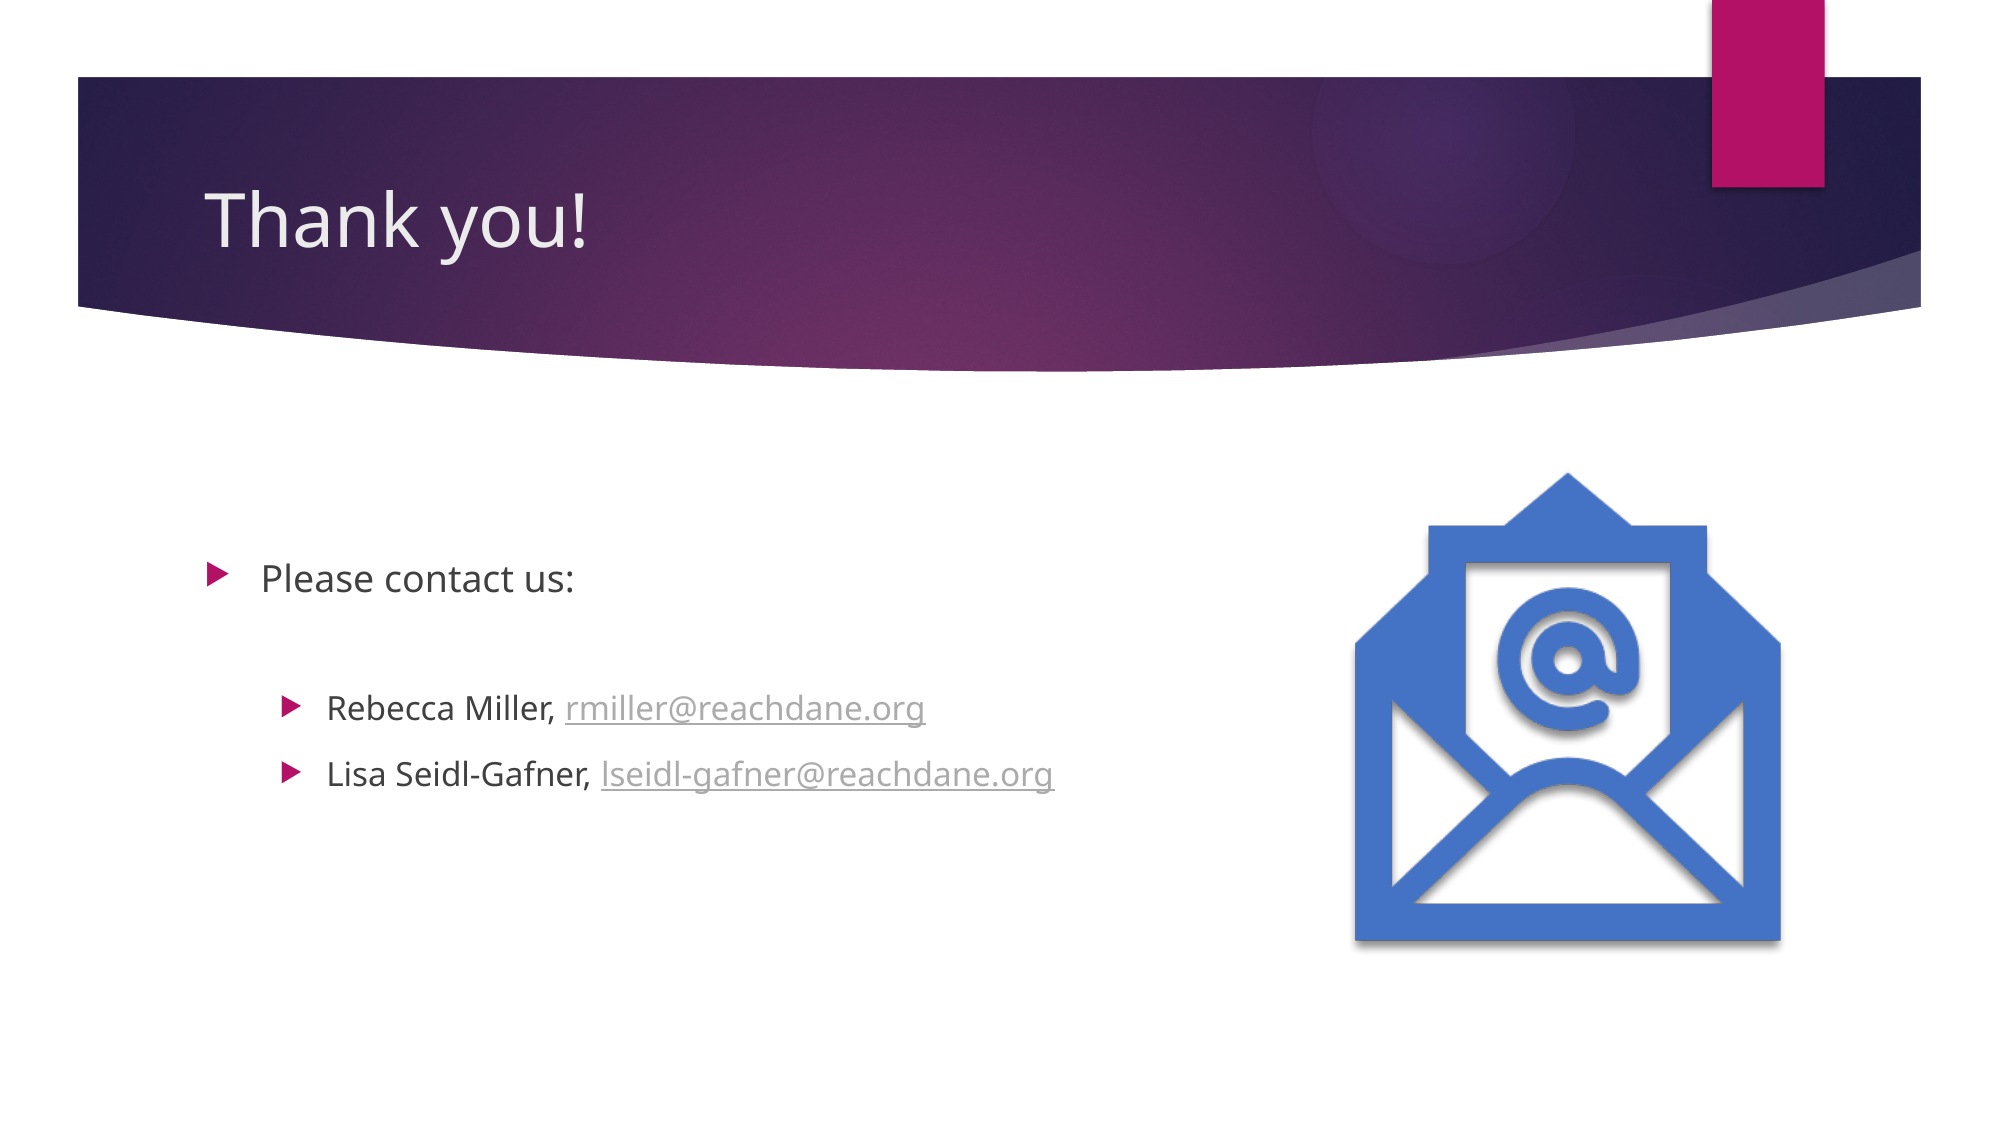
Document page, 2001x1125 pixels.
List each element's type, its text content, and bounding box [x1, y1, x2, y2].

title Thank you! [189, 159, 1627, 276]
list Please contact us: Rebecca Miller, rmiller@reachdane.org Lisa Seidl-Gafner, lseidl-gafner@reachdane.org [189, 427, 1239, 988]
picture [1316, 455, 1821, 959]
